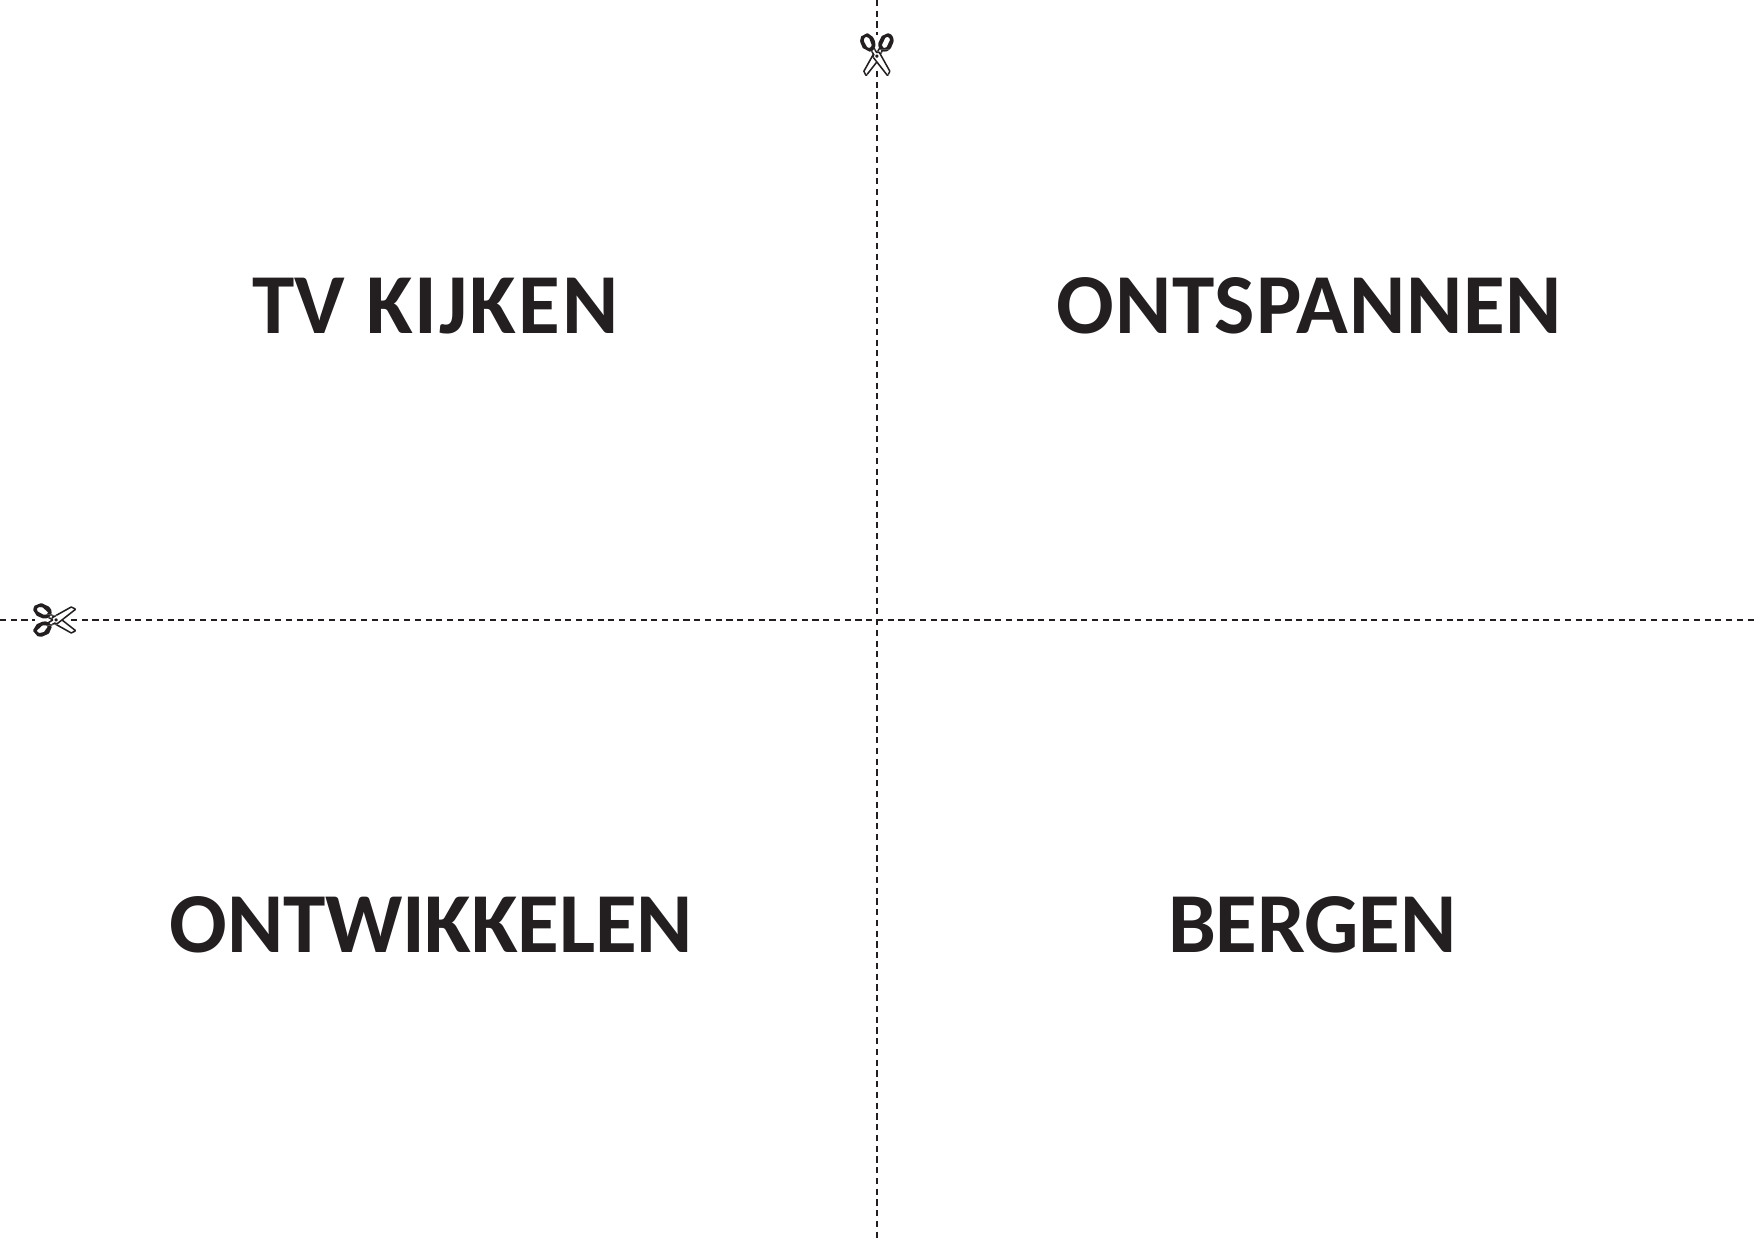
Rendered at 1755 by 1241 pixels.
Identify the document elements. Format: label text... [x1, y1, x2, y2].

text_box BERGEN [1166, 865, 1465, 970]
text_box TV KIJKEN [250, 246, 627, 351]
text_box ONTWIKKELEN [167, 865, 710, 970]
title ONTSPANNEN [1044, 246, 1587, 456]
